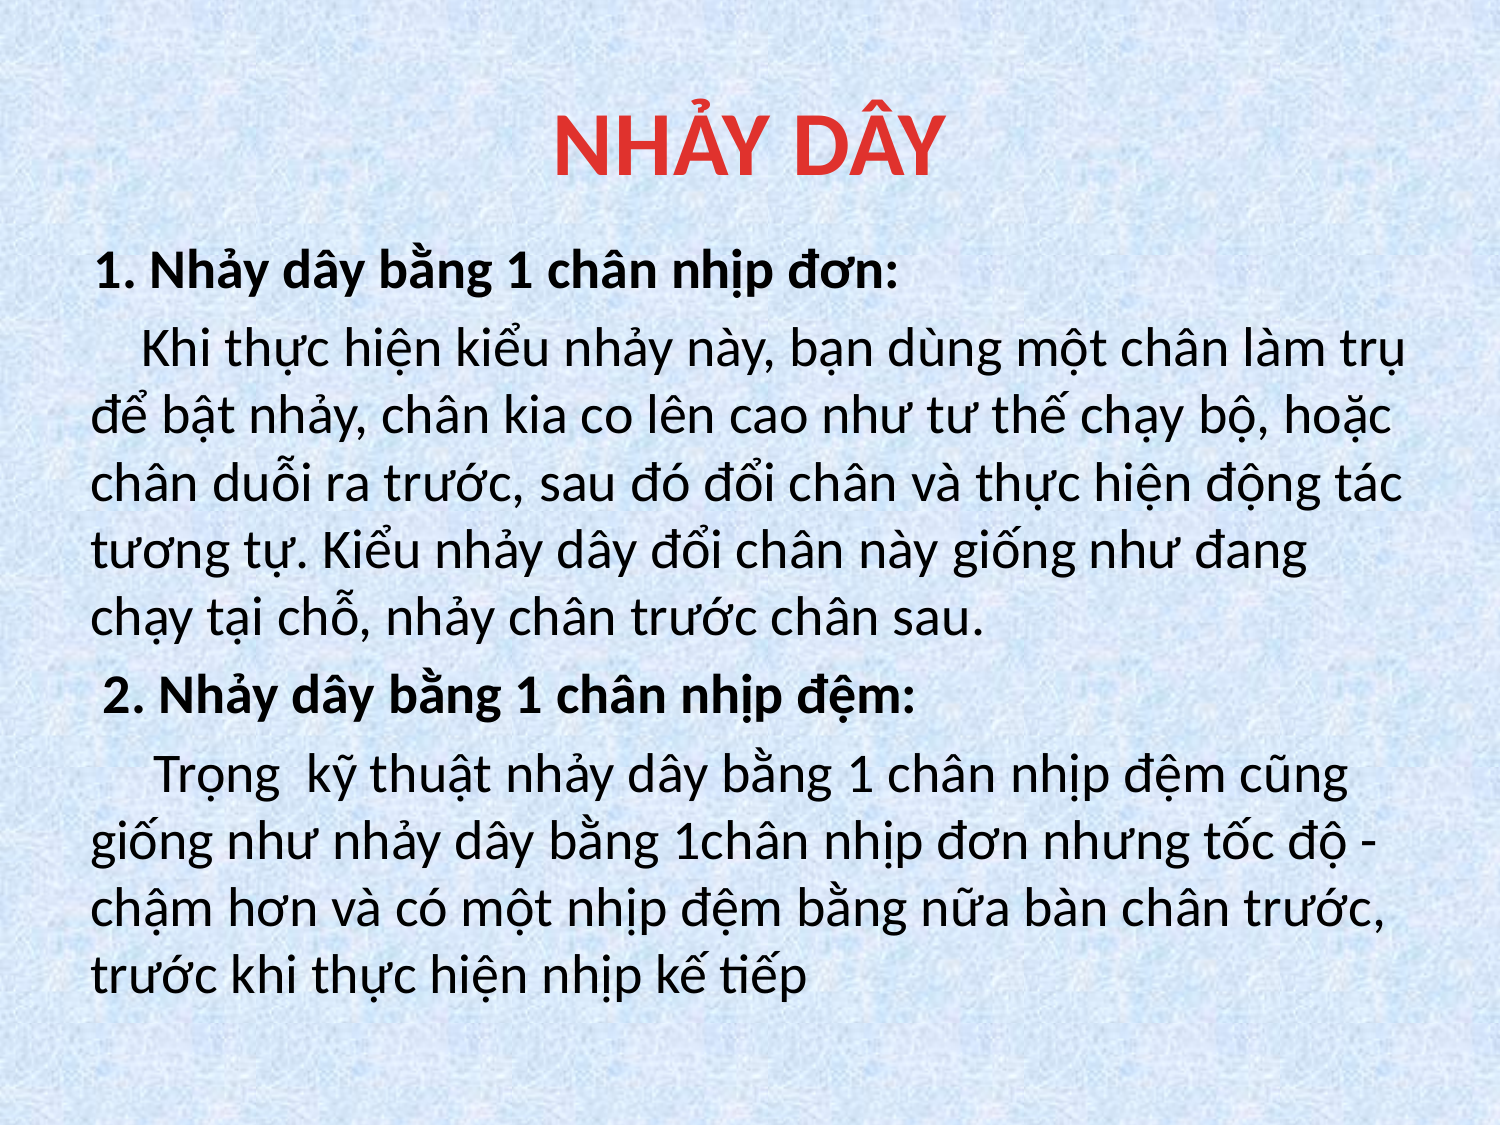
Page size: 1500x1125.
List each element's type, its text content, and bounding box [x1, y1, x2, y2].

list 1. Nhảy dây bằng 1 chân nhịp đơn: Khi thực hiện kiểu nhảy này, bạn dùng một chân làm trụ để bật nhảy, chân kia co lên cao như tư thế chạy bộ, hoặc chân duỗi ra trước, sau đó đổi chân và thực hiện động tác tương tự. Kiểu nhảy dây đổi chân này giống như đang chạy tại chỗ, nhảy chân trước chân sau. 2. Nhảy dây bằng 1 chân nhịp đệm: Trọng kỹ thuật nhảy dây bằng 1 chân nhịp đệm cũng giống như nhảy dây bằng 1chân nhịp đơn nhưng tốc độ -chậm hơn và có một nhịp đệm bằng nữa bàn chân trước, trước khi thực hiện nhịp kế tiếp [75, 224, 1425, 1038]
title NHẢY DÂY [75, 45, 1425, 224]
picture [0, 0, 1500, 1125]
